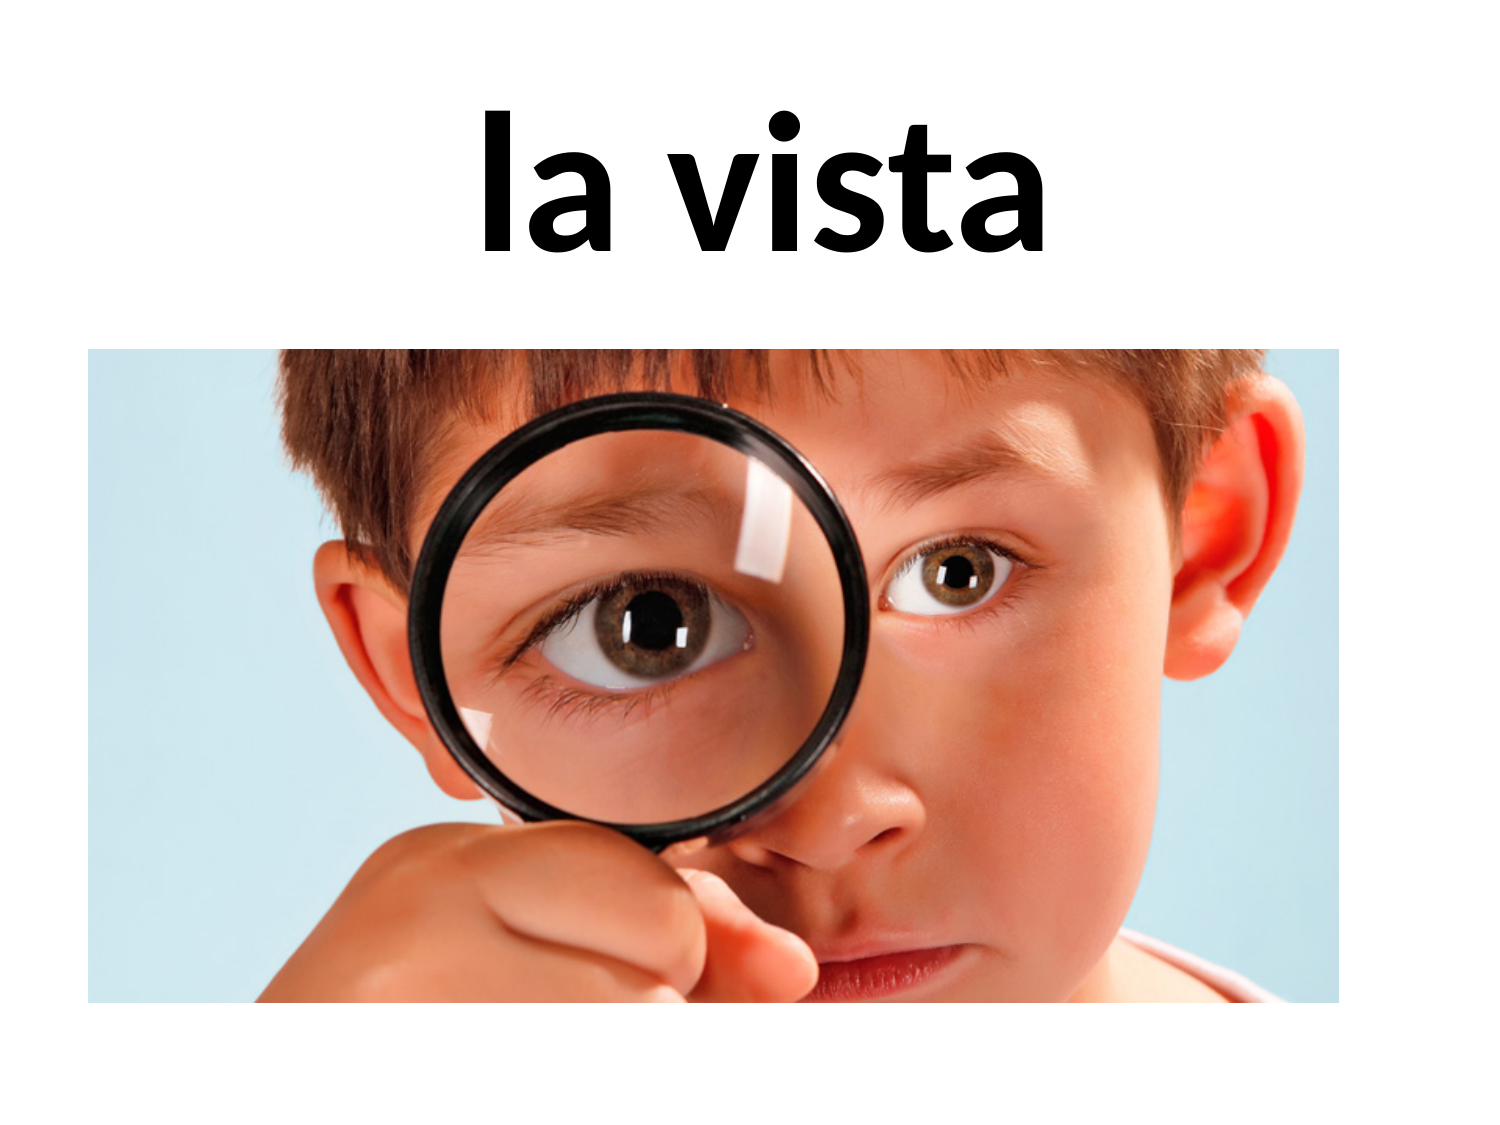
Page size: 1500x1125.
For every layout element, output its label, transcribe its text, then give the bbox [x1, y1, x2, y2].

picture [88, 349, 1339, 1004]
title la vista [88, 78, 1439, 266]
